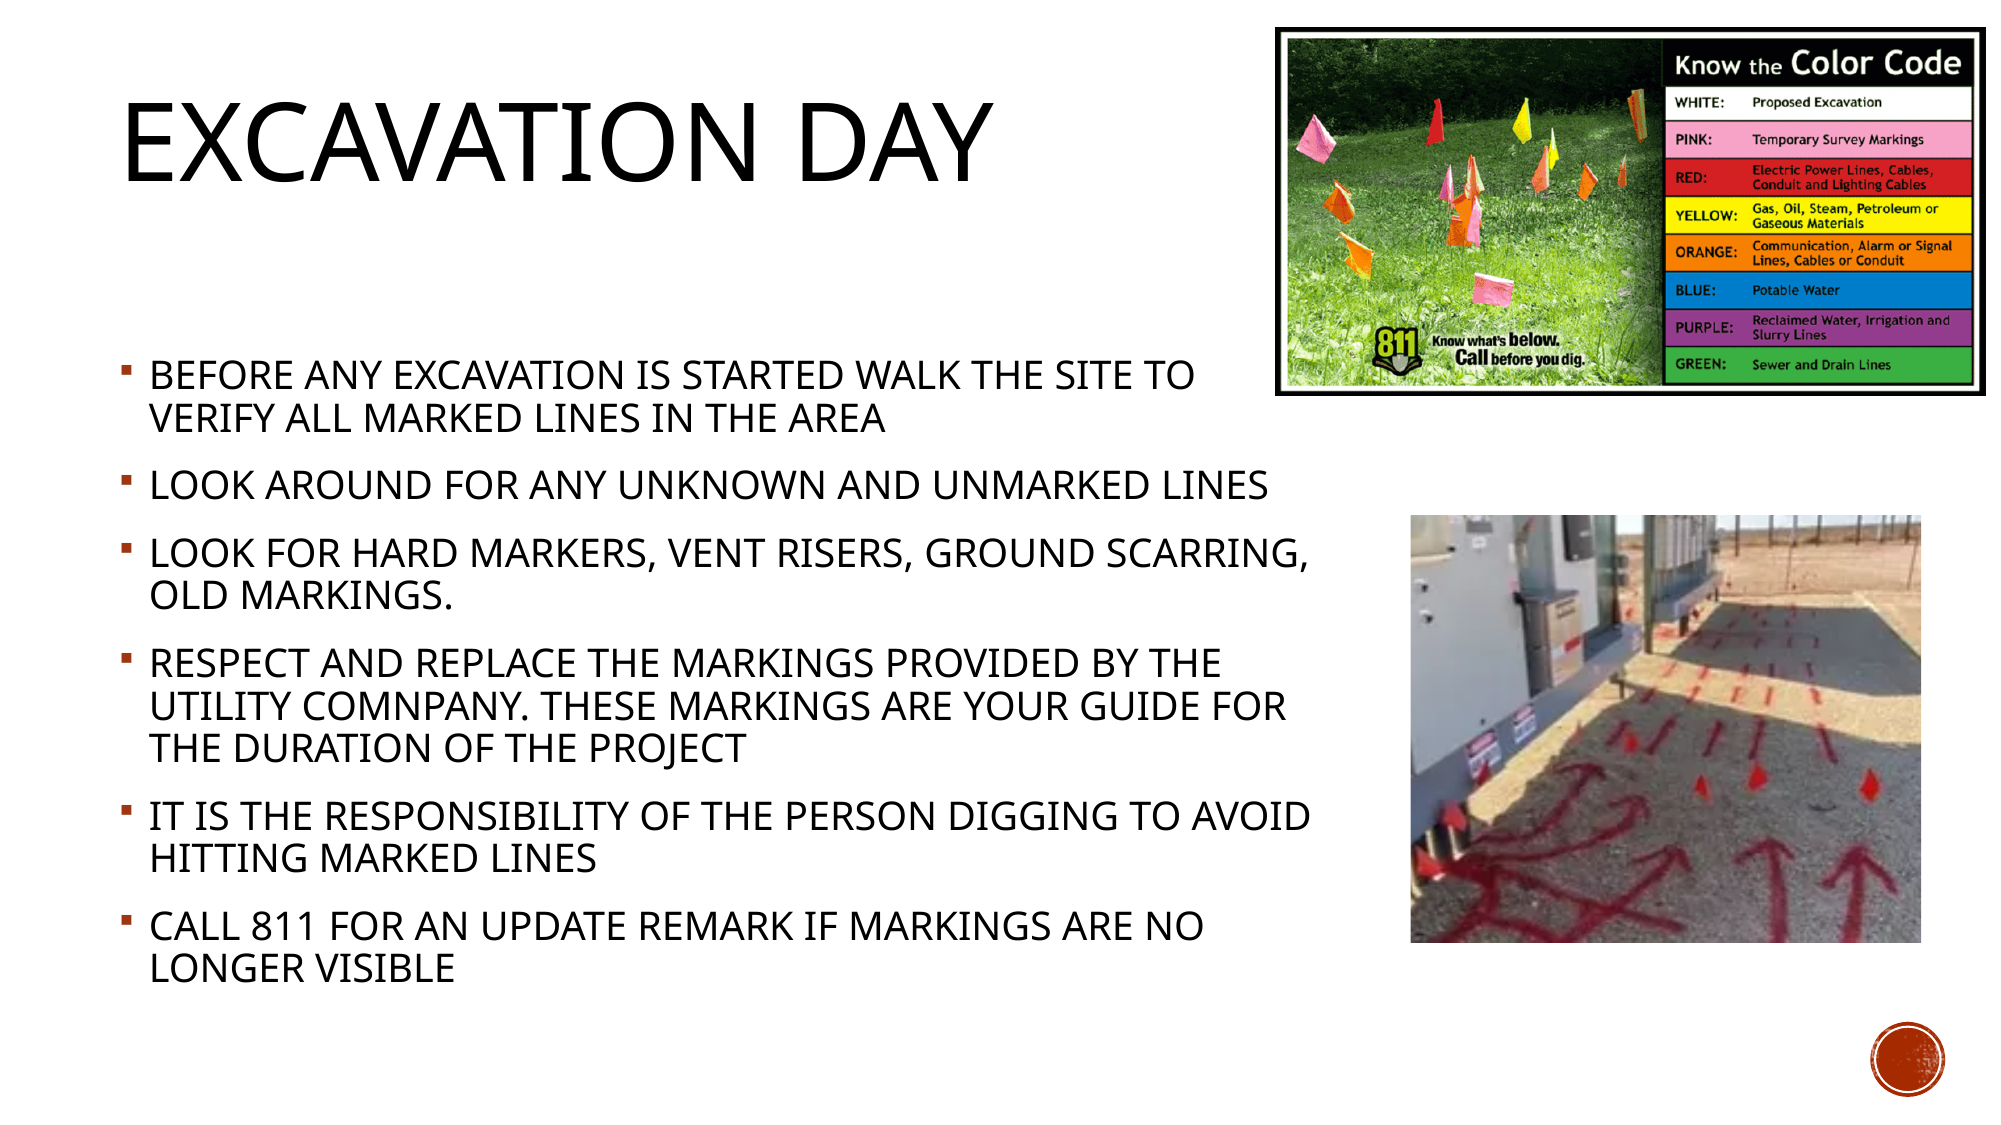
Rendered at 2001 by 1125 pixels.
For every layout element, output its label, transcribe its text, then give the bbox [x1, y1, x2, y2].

picture [1410, 515, 1922, 943]
title EXCAVATION DAY [103, 79, 1275, 344]
picture [1275, 27, 1986, 396]
list BEFORE ANY EXCAVATION IS STARTED WALK THE SITE TO VERIFY ALL MARKED LINES IN THE AREA LOOK AROUND FOR ANY UNKNOWN AND UNMARKED LINES LOOK FOR HARD MARKERS, VENT RISERS, GROUND SCARRING, OLD MARKINGS. RESPECT AND REPLACE THE MARKINGS PROVIDED BY THE UTILITY COMNPANY. THESE MARKINGS ARE YOUR GUIDE FOR THE DURATION OF THE PROJECT IT IS THE RESPONSIBILITY OF THE PERSON DIGGING TO AVOID HITTING MARKED LINES CALL 811 FOR AN UPDATE REMARK IF MARKINGS ARE NO LONGER VISIBLE [103, 348, 1334, 1013]
